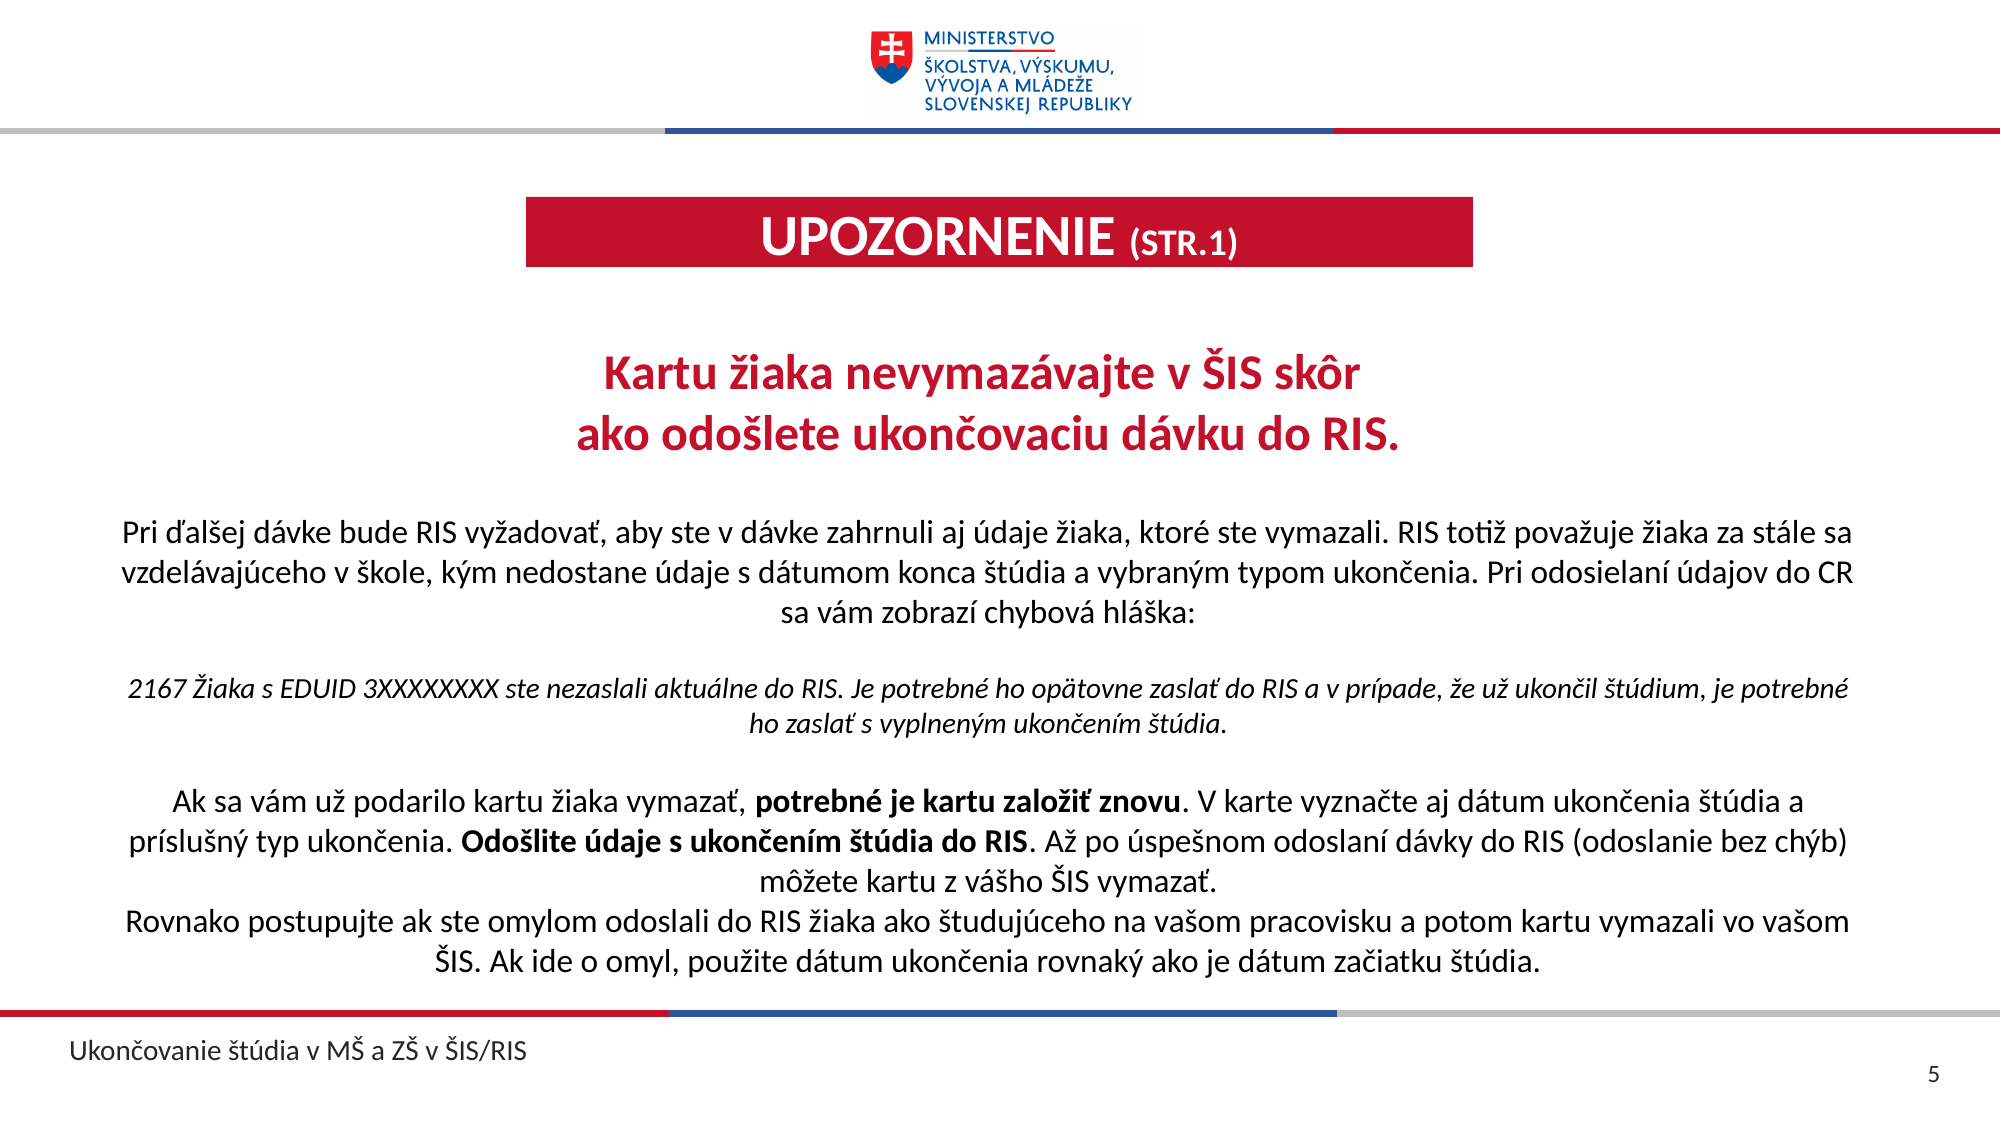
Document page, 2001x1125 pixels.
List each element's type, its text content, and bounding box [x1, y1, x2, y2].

picture [865, 23, 1141, 118]
text_box Kartu žiaka nevymazávajte v ŠIS skôr ako odošlete ukončovaciu dávku do RIS. Pri ďalšej dávke bude RIS vyžadovať, aby ste v dávke zahrnuli aj údaje žiaka, ktoré ste vymazali. RIS totiž považuje žiaka za stále sa vzdelávajúceho v škole, kým nedostane údaje s dátumom konca štúdia a vybraným typom ukončenia. Pri odosielaní údajov do CR sa vám zobrazí chybová hláška: 2167 Žiaka s EDUID 3XXXXXXXX ste nezaslali aktuálne do RIS. Je potrebné ho opätovne zaslať do RIS a v prípade, že už ukončil štúdium, je potrebné ho zaslať s vyplneným ukončením štúdia. Ak sa vám už podarilo kartu žiaka vymazať, potrebné je kartu založiť znovu. V karte vyznačte aj dátum ukončenia štúdia a príslušný typ ukončenia. Odošlite údaje s ukončením štúdia do RIS. Až po úspešnom odoslaní dávky do RIS (odoslanie bez chýb) môžete kartu z vášho ŠIS vymazať. Rovnako postupujte ak ste omylom odoslali do RIS žiaka ako študujúceho na vašom pracovisku a potom kartu vymazali vo vašom ŠIS. Ak ide o omyl, použite dátum ukončenia rovnaký ako je dátum začiatku štúdia. [119, 339, 1859, 980]
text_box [0, 1006, 2000, 1014]
text_box Ukončovanie štúdia v MŠ a ZŠ v ŠIS/RIS [69, 1031, 759, 1067]
slide_number 5 [1505, 1042, 1956, 1103]
text_box Upozornenie (str.1) [526, 196, 1473, 267]
